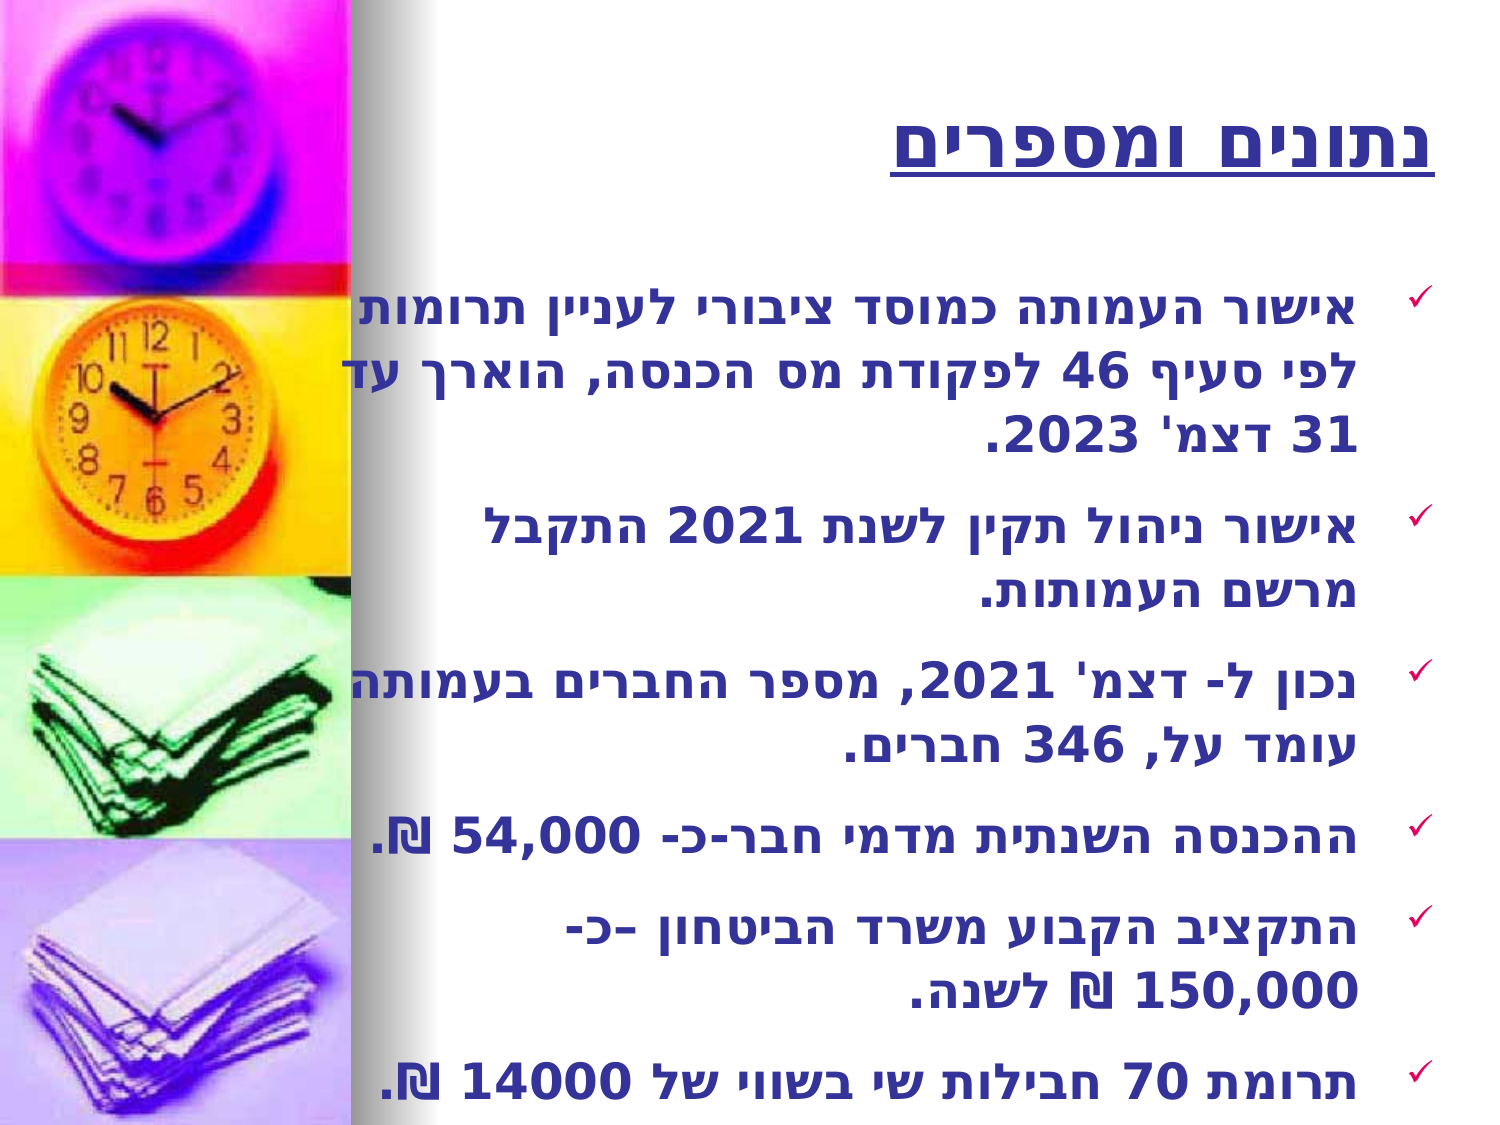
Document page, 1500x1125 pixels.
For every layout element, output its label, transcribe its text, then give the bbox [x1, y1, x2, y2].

list אישור העמותה כמוסד ציבורי לעניין תרומות לפי סעיף 46 לפקודת מס הכנסה, הוארך עד 31 דצמ' 2023. אישור ניהול תקין לשנת 2021 התקבל מרשם העמותות. נכון ל- דצמ' 2021, מספר החברים בעמותה עומד על, 346 חברים. ההכנסה השנתית מדמי חבר-כ- 54,000 ₪. התקציב הקבוע משרד הביטחון –כ- 150,000 ₪ לשנה. תרומת 70 חבילות שי בשווי של 14000 ₪. [324, 262, 1450, 1000]
title נתונים ומספרים [399, 37, 1450, 238]
picture [0, 0, 351, 1125]
